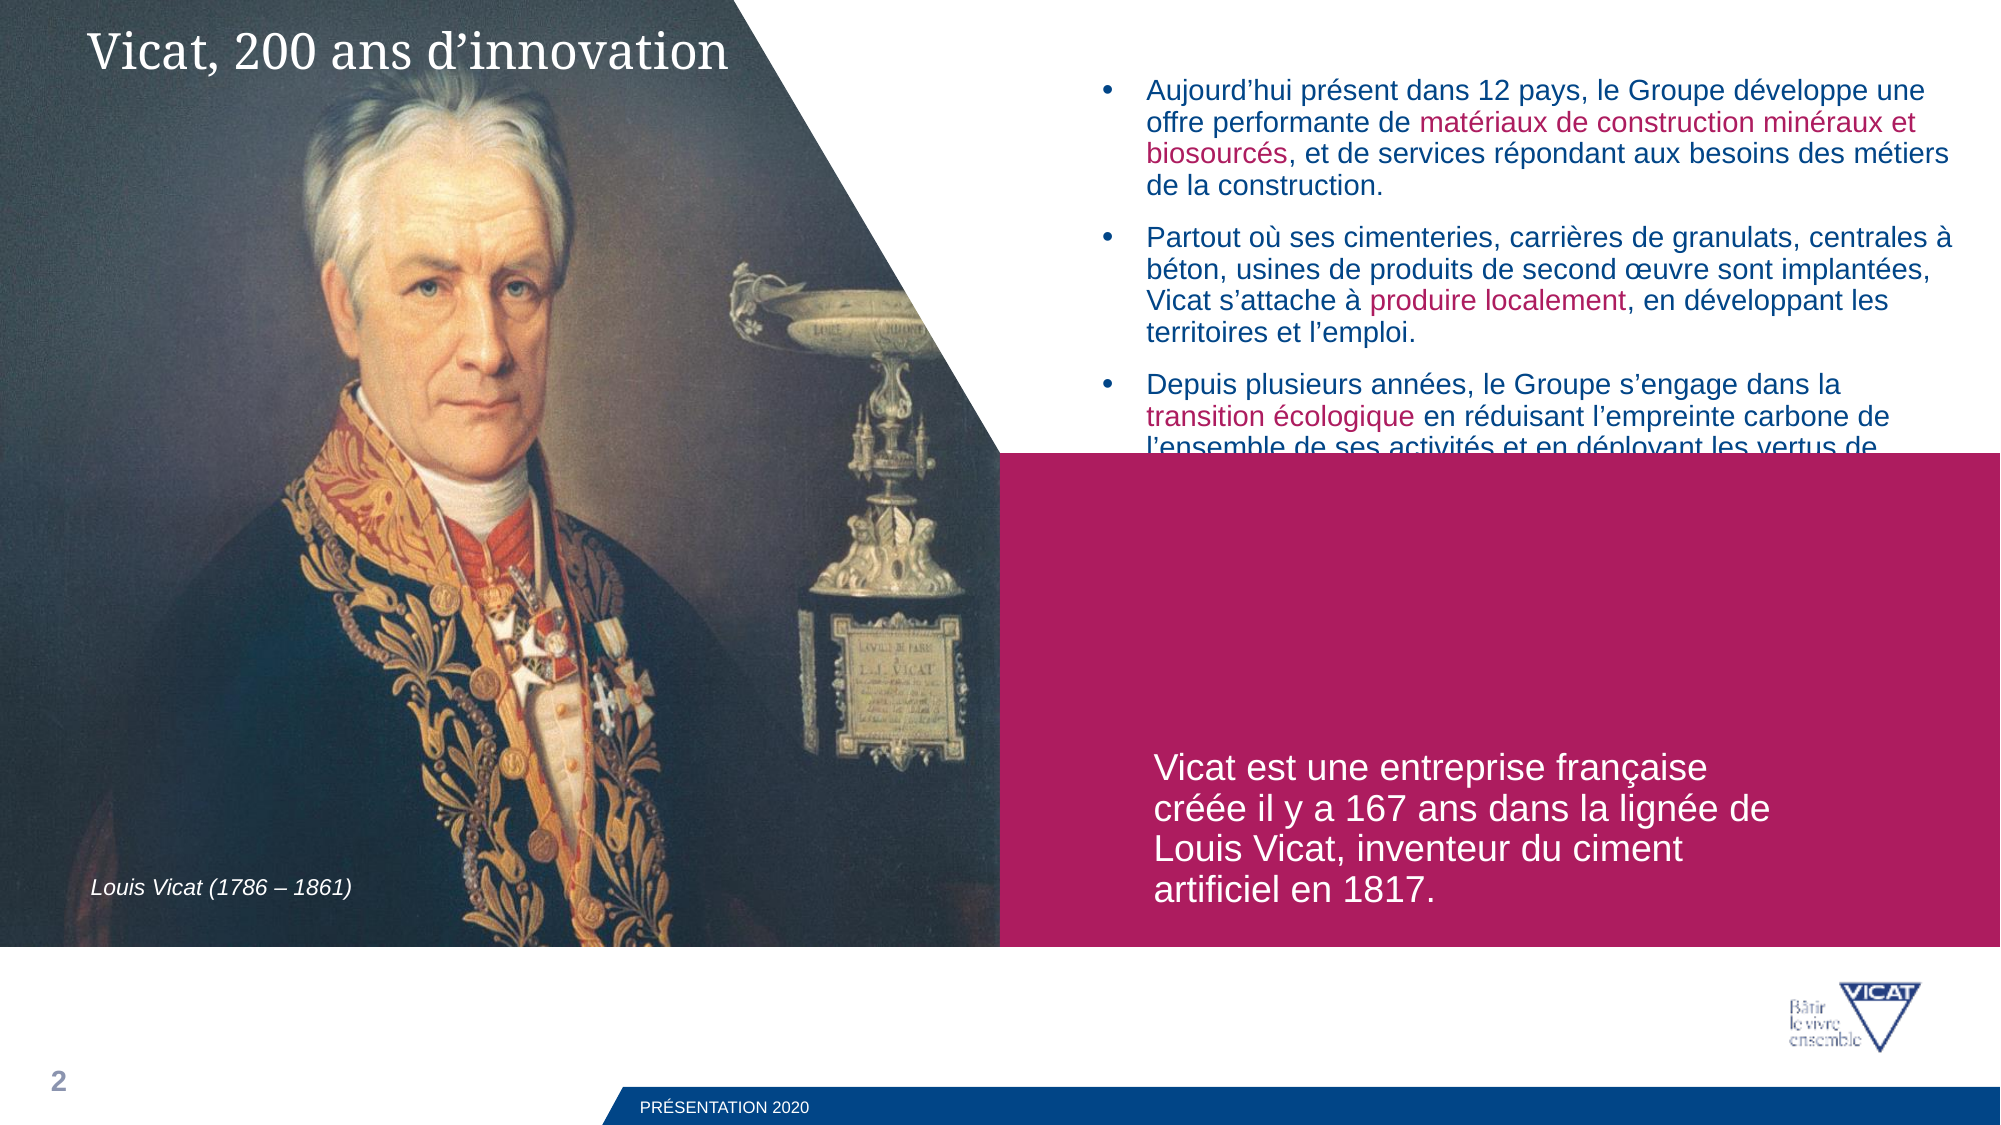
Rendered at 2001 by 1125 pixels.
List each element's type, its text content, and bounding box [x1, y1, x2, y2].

picture [0, 0, 1000, 947]
footer Présentation 2020 [624, 1088, 1480, 1125]
list Vicat est une entreprise française créée il y a 167 ans dans la lignée de Louis Vicat, inventeur du ciment artificiel en 1817. [1000, 453, 2000, 947]
list Aujourd’hui présent dans 12 pays, le Groupe développe une offre performante de matériaux de construction minéraux et biosourcés, et de services répondant aux besoins des métiers de la construction. Partout où ses cimenteries, carrières de granulats, centrales à béton, usines de produits de second œuvre sont implantées, Vicat s’attache à produire localement, en développant les territoires et l’emploi. Depuis plusieurs années, le Groupe s’engage dans la transition écologique en réduisant l’empreinte carbone de l’ensemble de ses activités et en déployant les vertus de l’économie circulaire. L’entreprise, sous contrôle familial, cultive au quotidien des relations de confiance avec ses clients, ses partenaires et ses collaborateurs. [1087, 67, 1976, 453]
picture [1752, 947, 1960, 1093]
slide_number 2 [0, 1034, 119, 1125]
